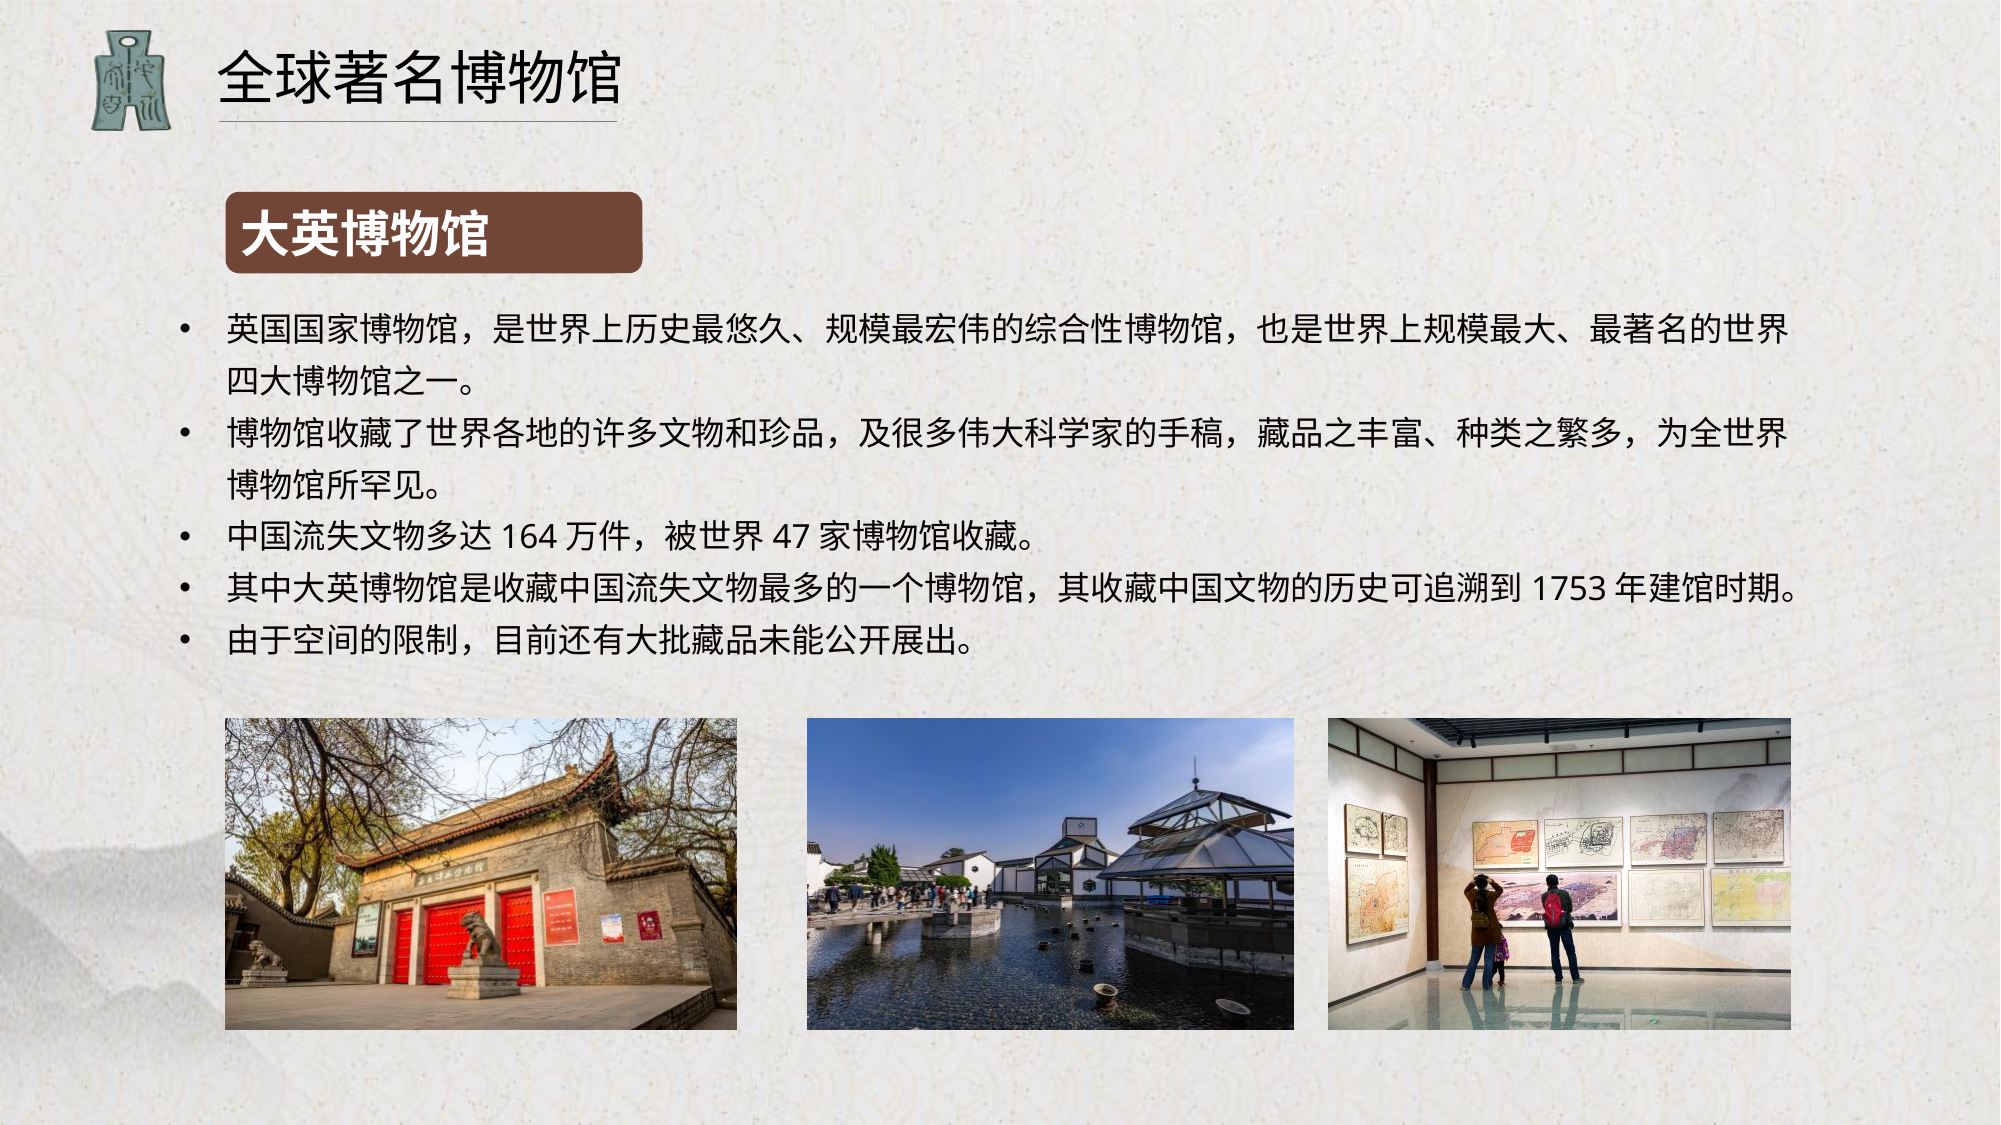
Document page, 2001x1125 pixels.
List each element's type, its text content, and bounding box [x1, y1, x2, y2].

text_box [230, 190, 638, 194]
text_box 英国国家博物馆，是世界上历史最悠久、规模最宏伟的综合性博物馆，也是世界上规模最大、最著名的世界四大博物馆之一。 博物馆收藏了世界各地的许多文物和珍品，及很多伟大科学家的手稿，藏品之丰富、种类之繁多，为全世界博物馆所罕见。 中国流失文物多达164万件，被世界47家博物馆收藏。 其中大英博物馆是收藏中国流失文物最多的一个博物馆，其收藏中国文物的历史可追溯到1753年建馆时期。 由于空间的限制，目前还有大批藏品未能公开展出。 [164, 249, 1835, 667]
text_box 大英博物馆 [225, 194, 643, 270]
picture [0, 0, 2001, 1125]
